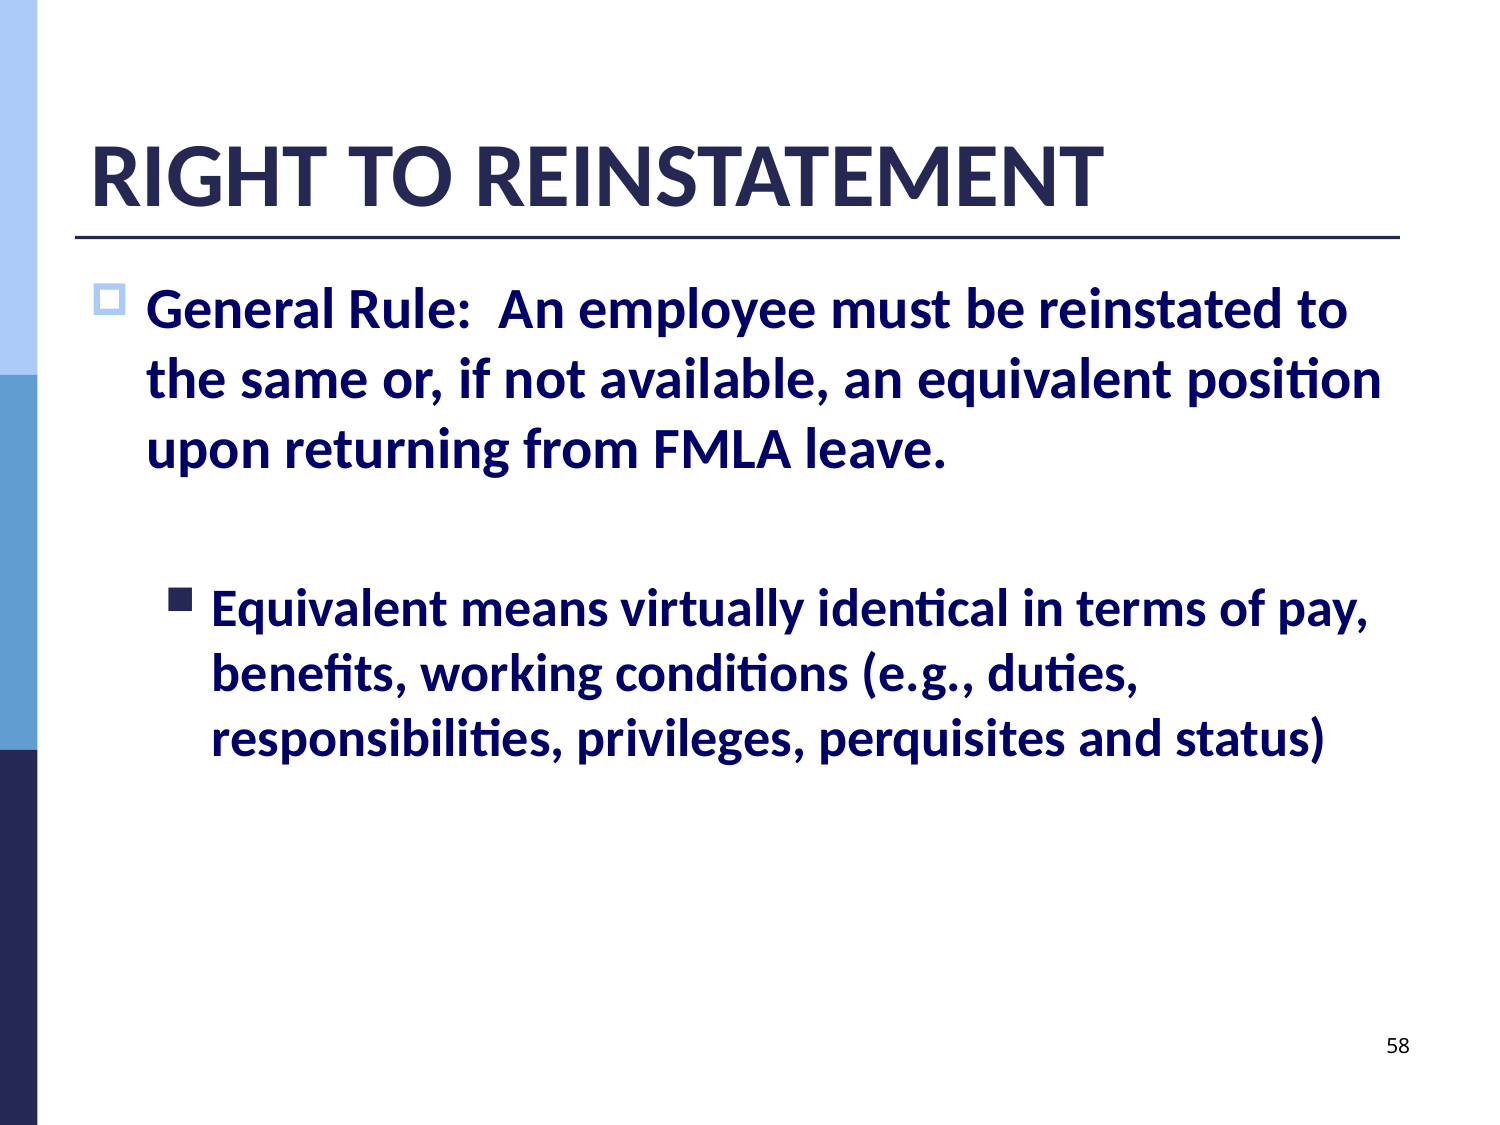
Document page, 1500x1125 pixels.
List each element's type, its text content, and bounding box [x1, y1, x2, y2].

list General Rule: An employee must be reinstated to the same or, if not available, an equivalent position upon returning from FMLA leave. Equivalent means virtually identical in terms of pay, benefits, working conditions (e.g., duties, responsibilities, privileges, perquisites and status) [75, 262, 1425, 1006]
slide_number 58 [1074, 1025, 1425, 1100]
title RIGHT TO REINSTATEMENT [75, 45, 1425, 233]
